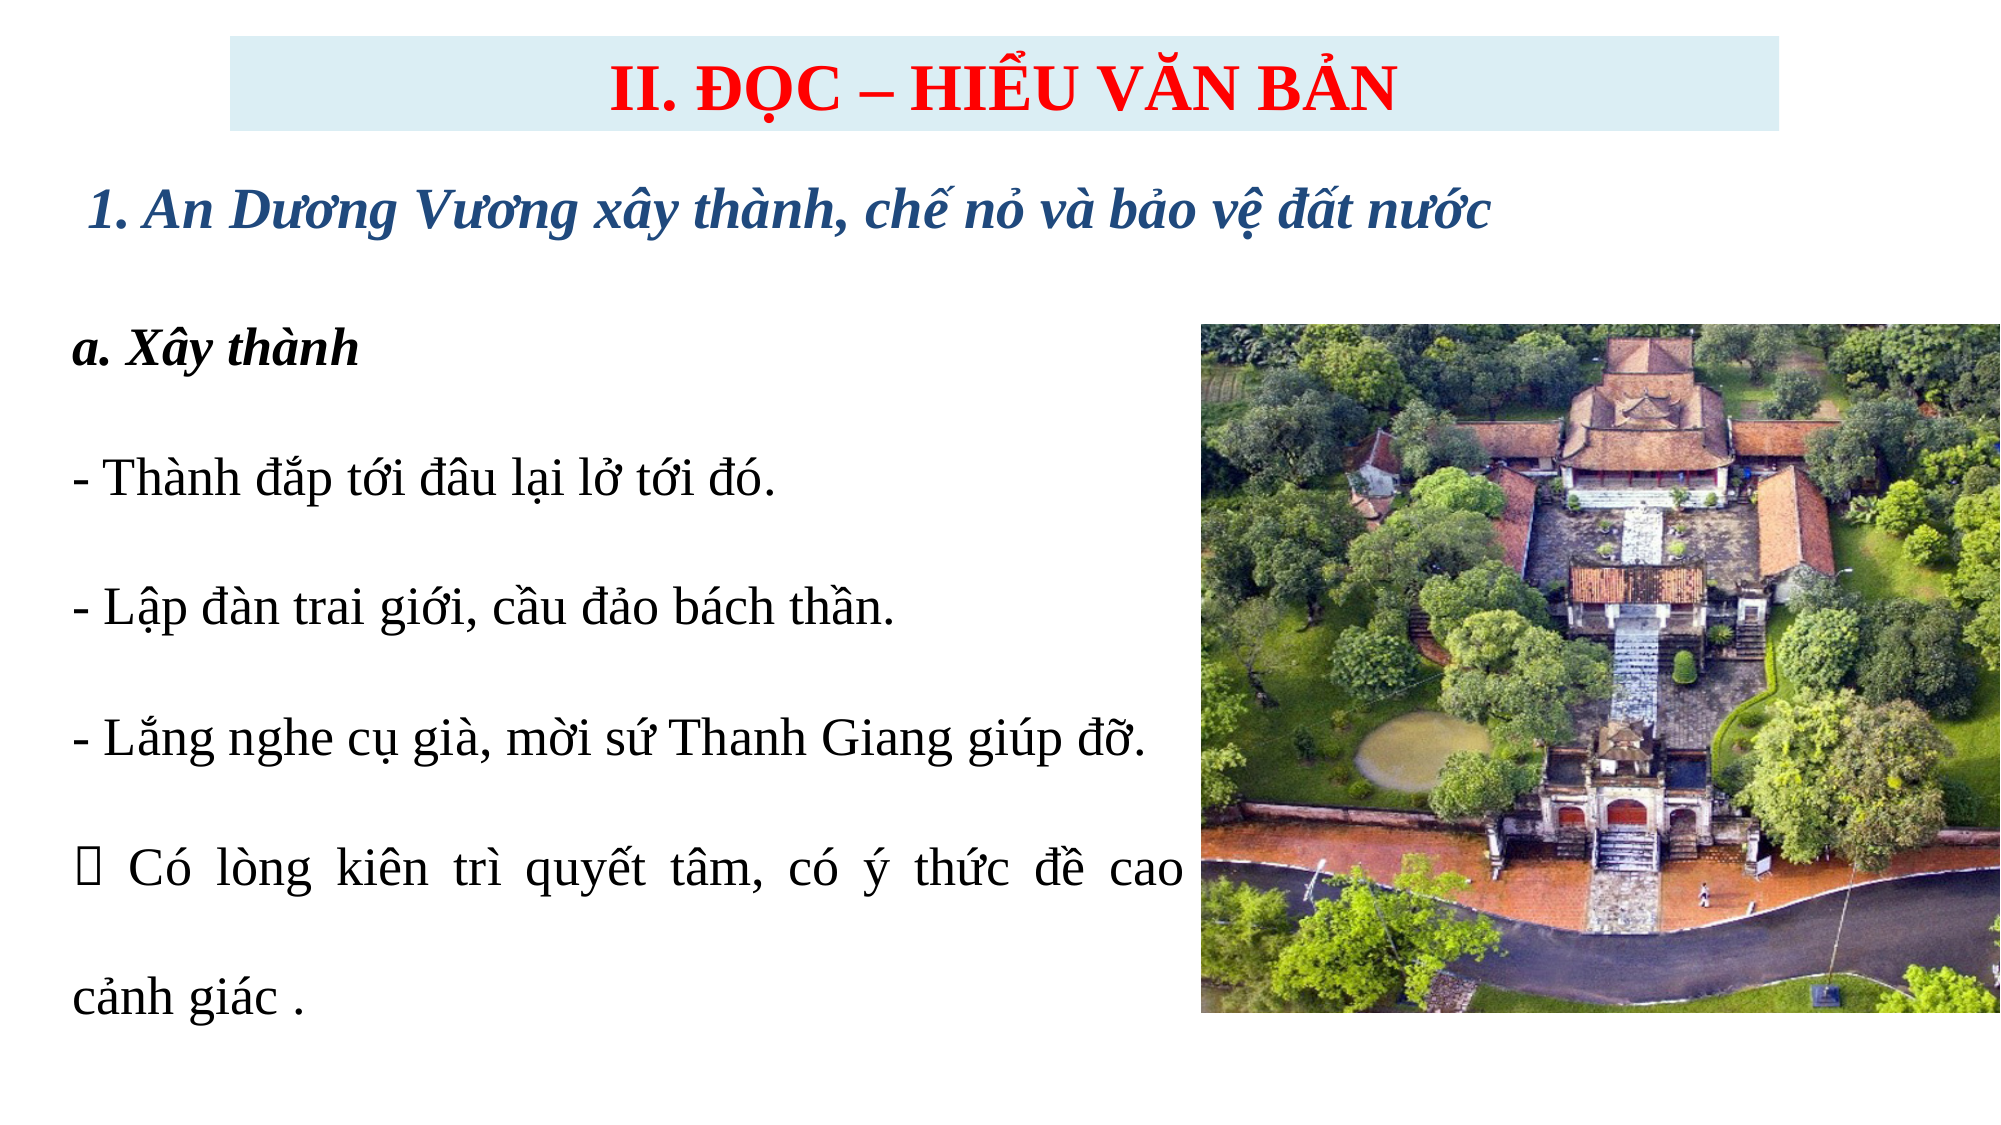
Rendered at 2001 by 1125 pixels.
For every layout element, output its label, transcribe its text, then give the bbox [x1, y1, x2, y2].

text_box 1. An Dương Vương xây thành, chế nỏ và bảo vệ đất nước [72, 155, 2000, 256]
picture [1201, 324, 2000, 1013]
text_box II. ĐỌC – HIỂU VĂN BẢN [230, 36, 1780, 131]
text_box a. Xây thành - Thành đắp tới đâu lại lở tới đó. - Lập đàn trai giới, cầu đảo bách thần. - Lắng nghe cụ già, mời sứ Thanh Giang giúp đỡ.  Có lòng kiên trì quyết tâm, có ý thức đề cao cảnh giác . [57, 238, 1200, 1033]
